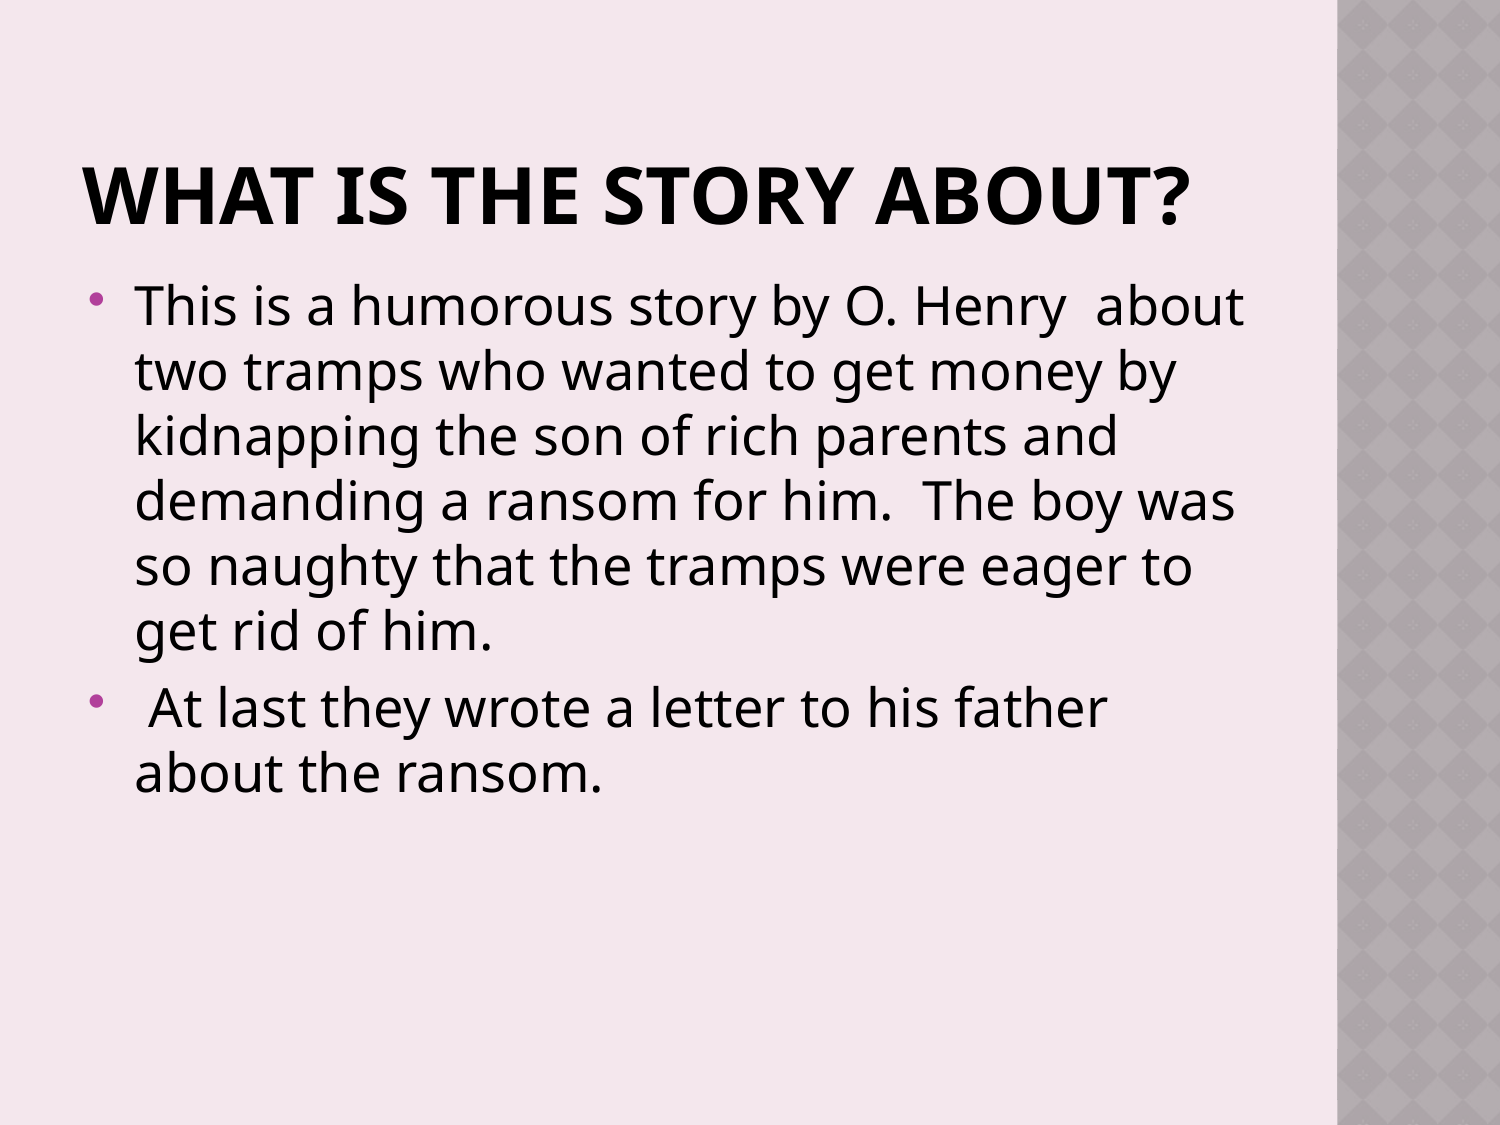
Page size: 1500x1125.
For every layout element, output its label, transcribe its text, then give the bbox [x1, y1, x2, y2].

list This is a humorous story by O. Henry about two tramps who wanted to get money by kidnapping the son of rich parents and demanding a ransom for him. The boy was so naughty that the tramps were eager to get rid of him. At last they wrote a letter to his father about the ransom. [75, 264, 1263, 1059]
title What is the story about? [75, 52, 1263, 240]
